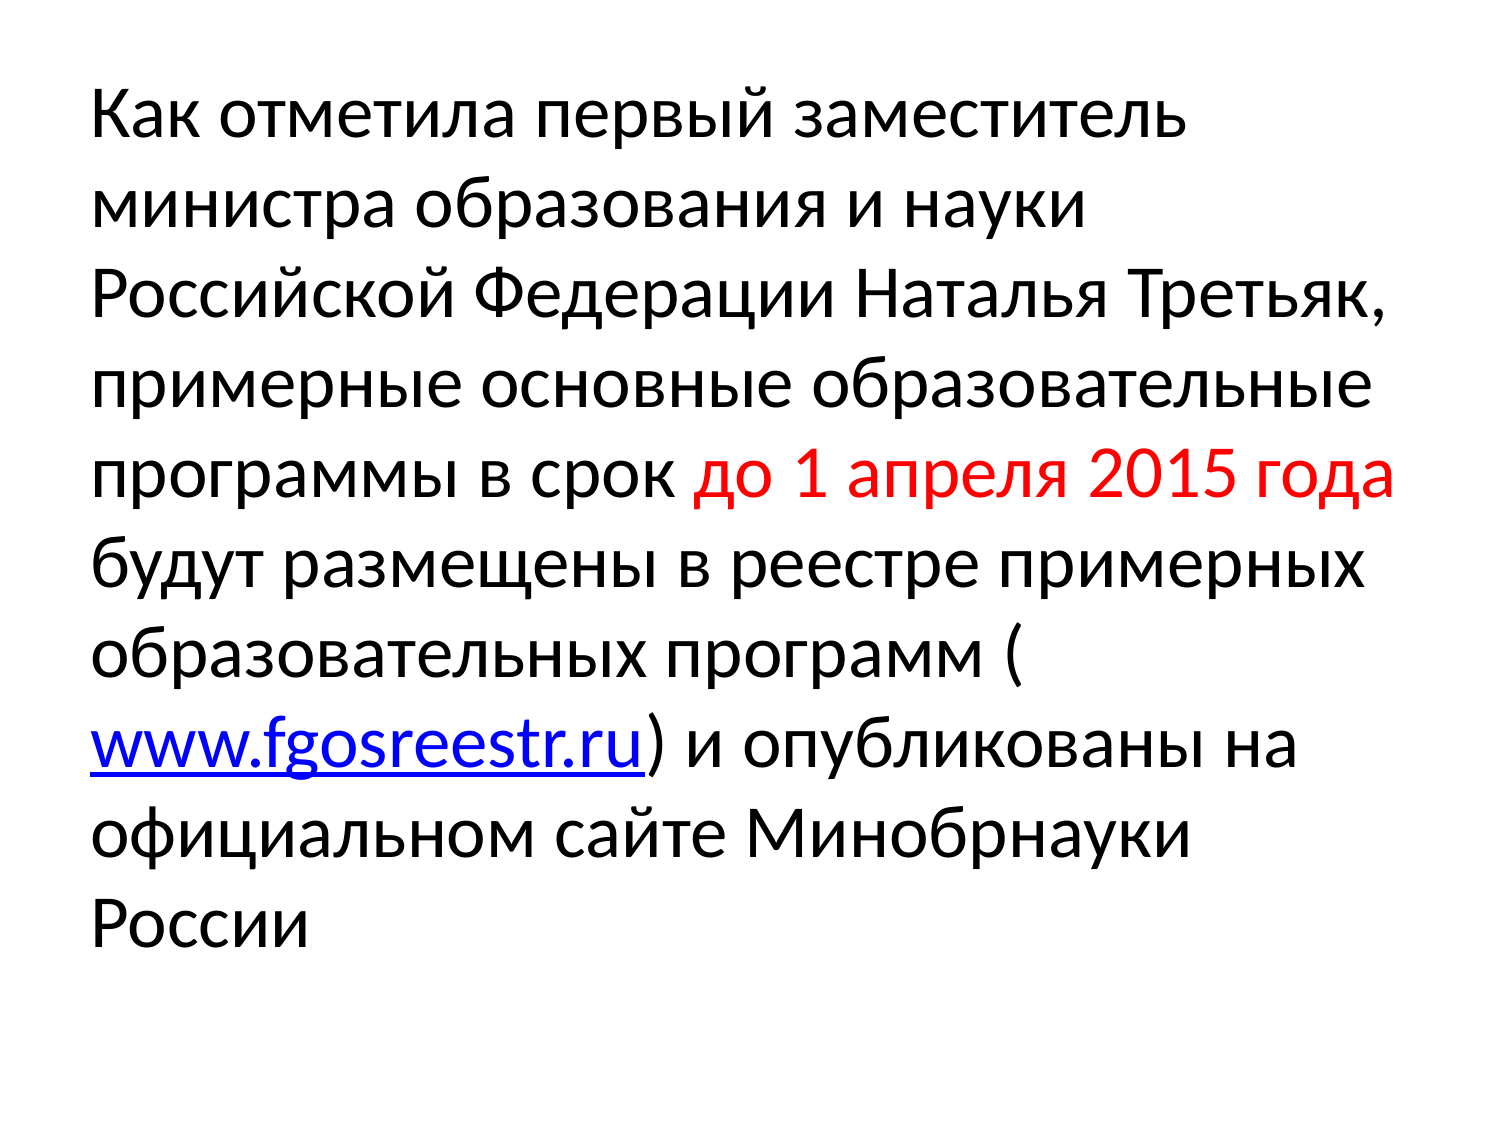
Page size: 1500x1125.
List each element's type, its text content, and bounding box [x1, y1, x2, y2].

list Как отметила первый заместитель министра образования и науки Российской Федерации Наталья Третьяк, примерные основные образовательные программы в срок до 1 апреля 2015 года будут размещены в реестре примерных образовательных программ (www.fgosreestr.ru) и опубликованы на официальном сайте Минобрнауки России [75, 54, 1425, 1005]
